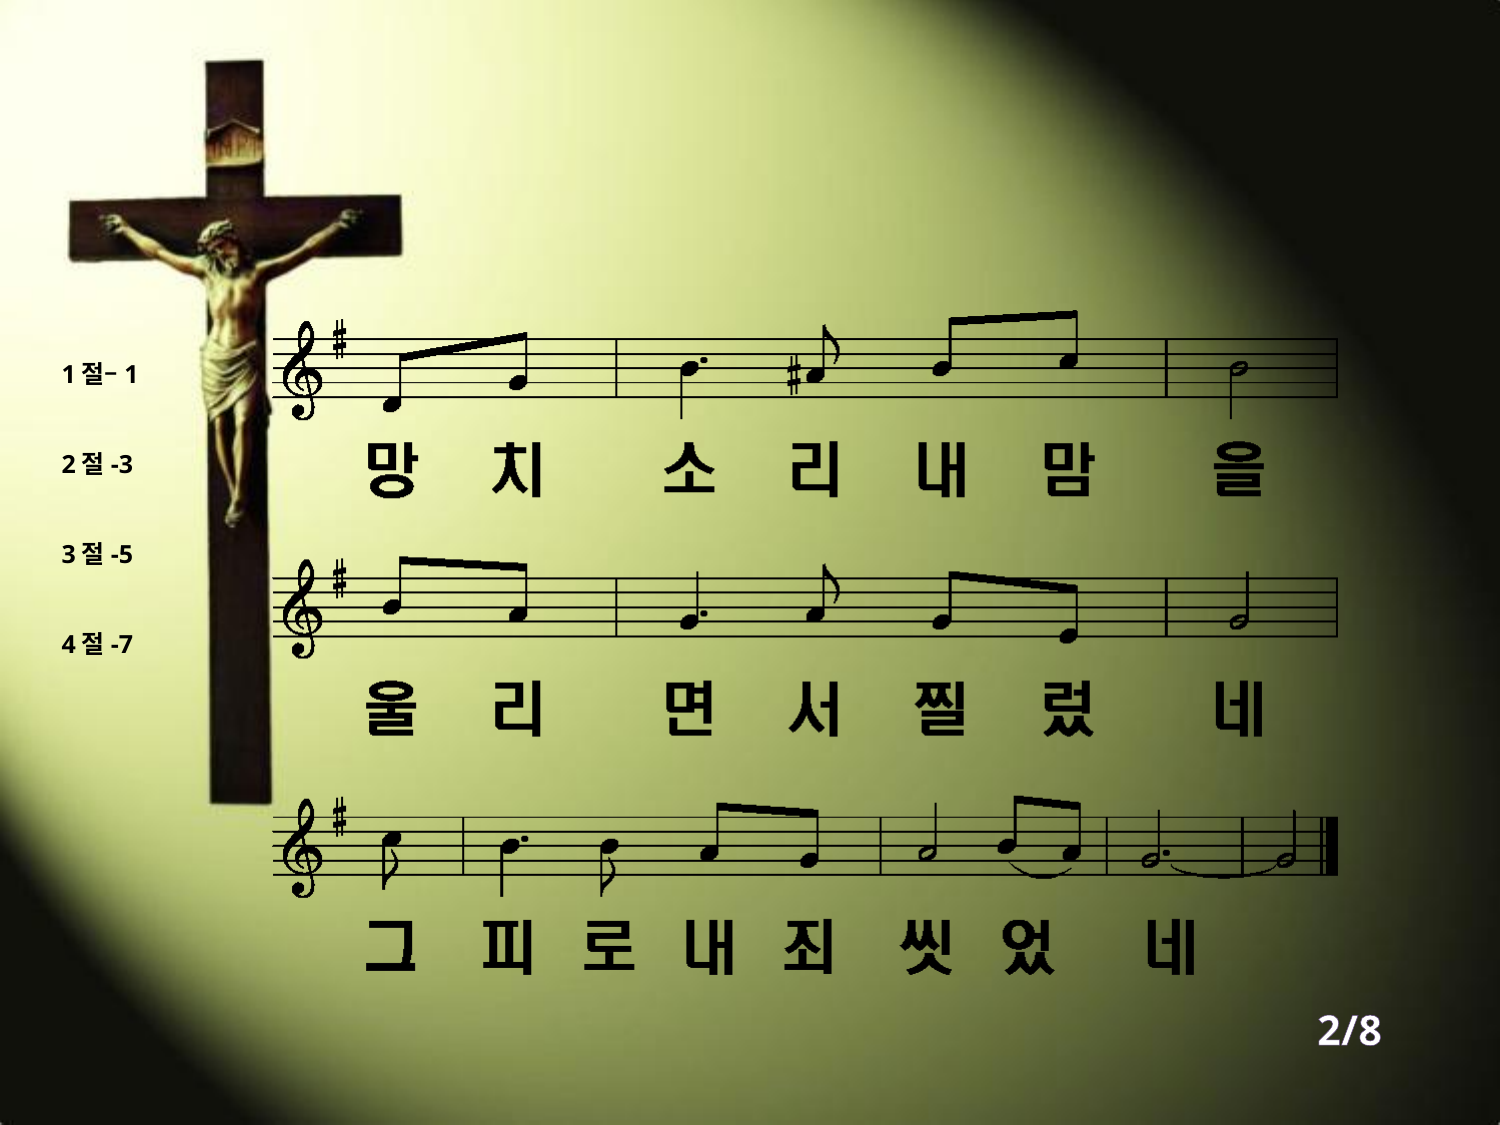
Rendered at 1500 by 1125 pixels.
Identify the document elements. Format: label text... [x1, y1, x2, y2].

text_box 2/8 [1301, 996, 1398, 1062]
picture [0, 0, 1500, 1125]
text_box 1절–1 2절-3 3절-5 4절-7 [46, 351, 176, 666]
